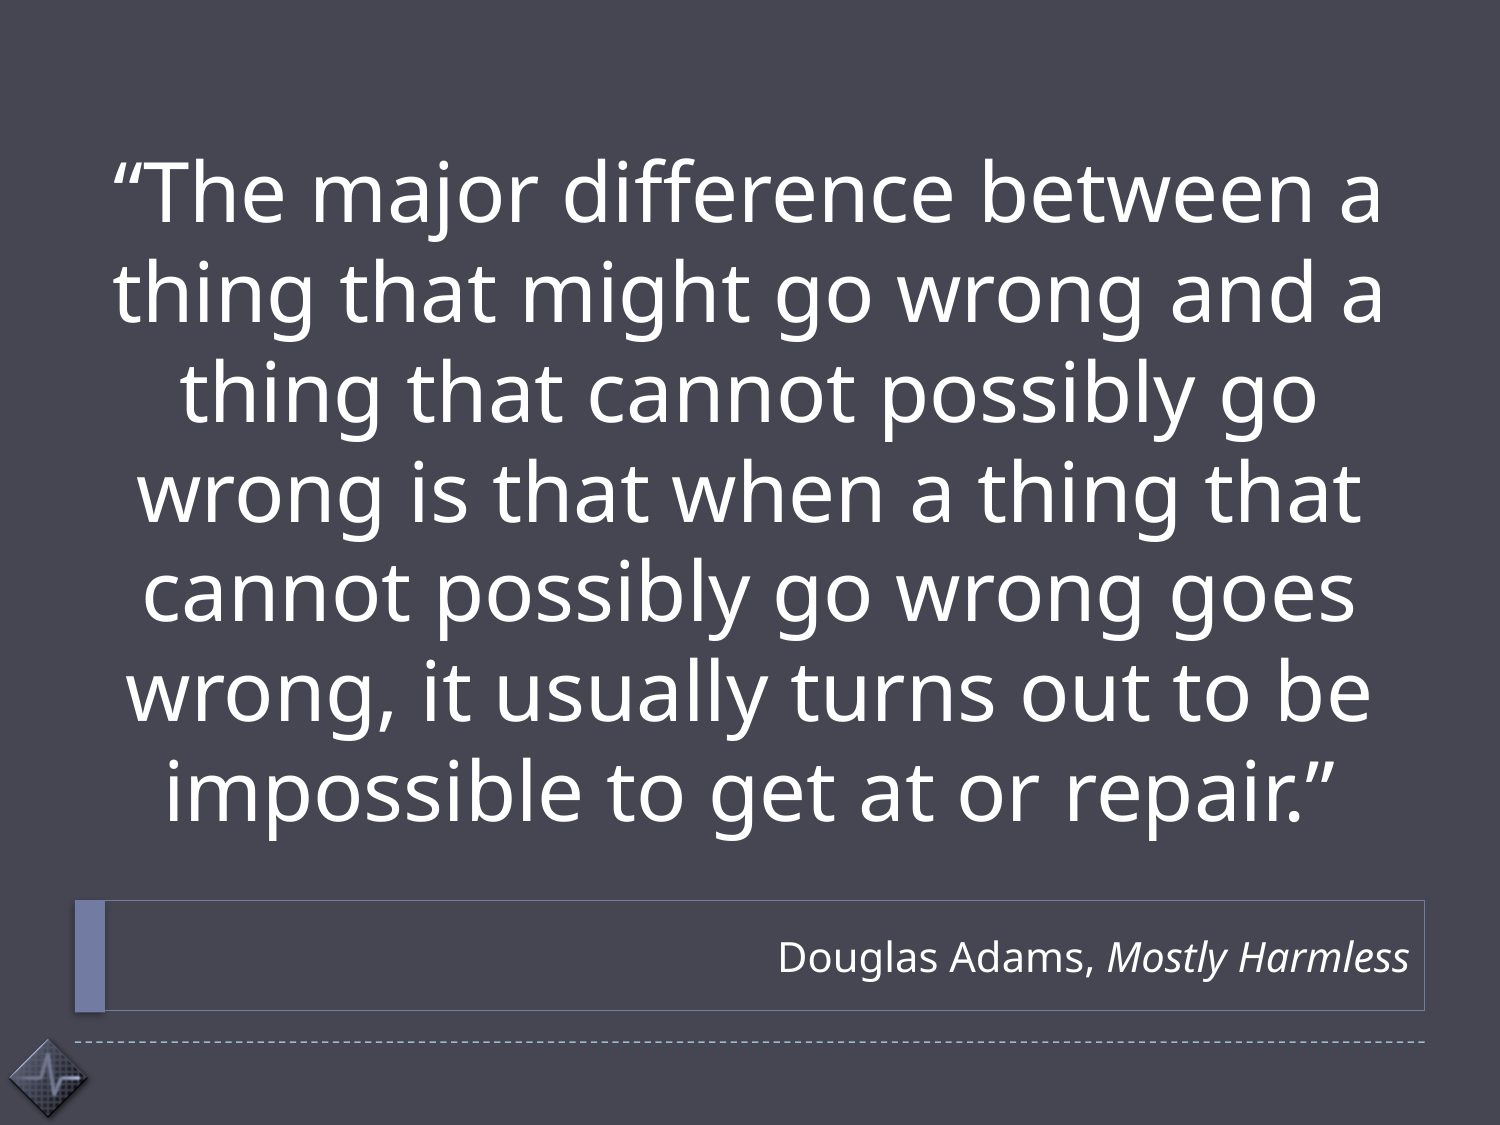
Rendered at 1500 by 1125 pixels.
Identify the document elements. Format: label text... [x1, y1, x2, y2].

title Douglas Adams, Mostly Harmless [75, 900, 1425, 1011]
list “The major difference between a thing that might go wrong and a thing that cannot possibly go wrong is that when a thing that cannot possibly go wrong goes wrong, it usually turns out to be impossible to get at or repair.” [75, 82, 1425, 895]
